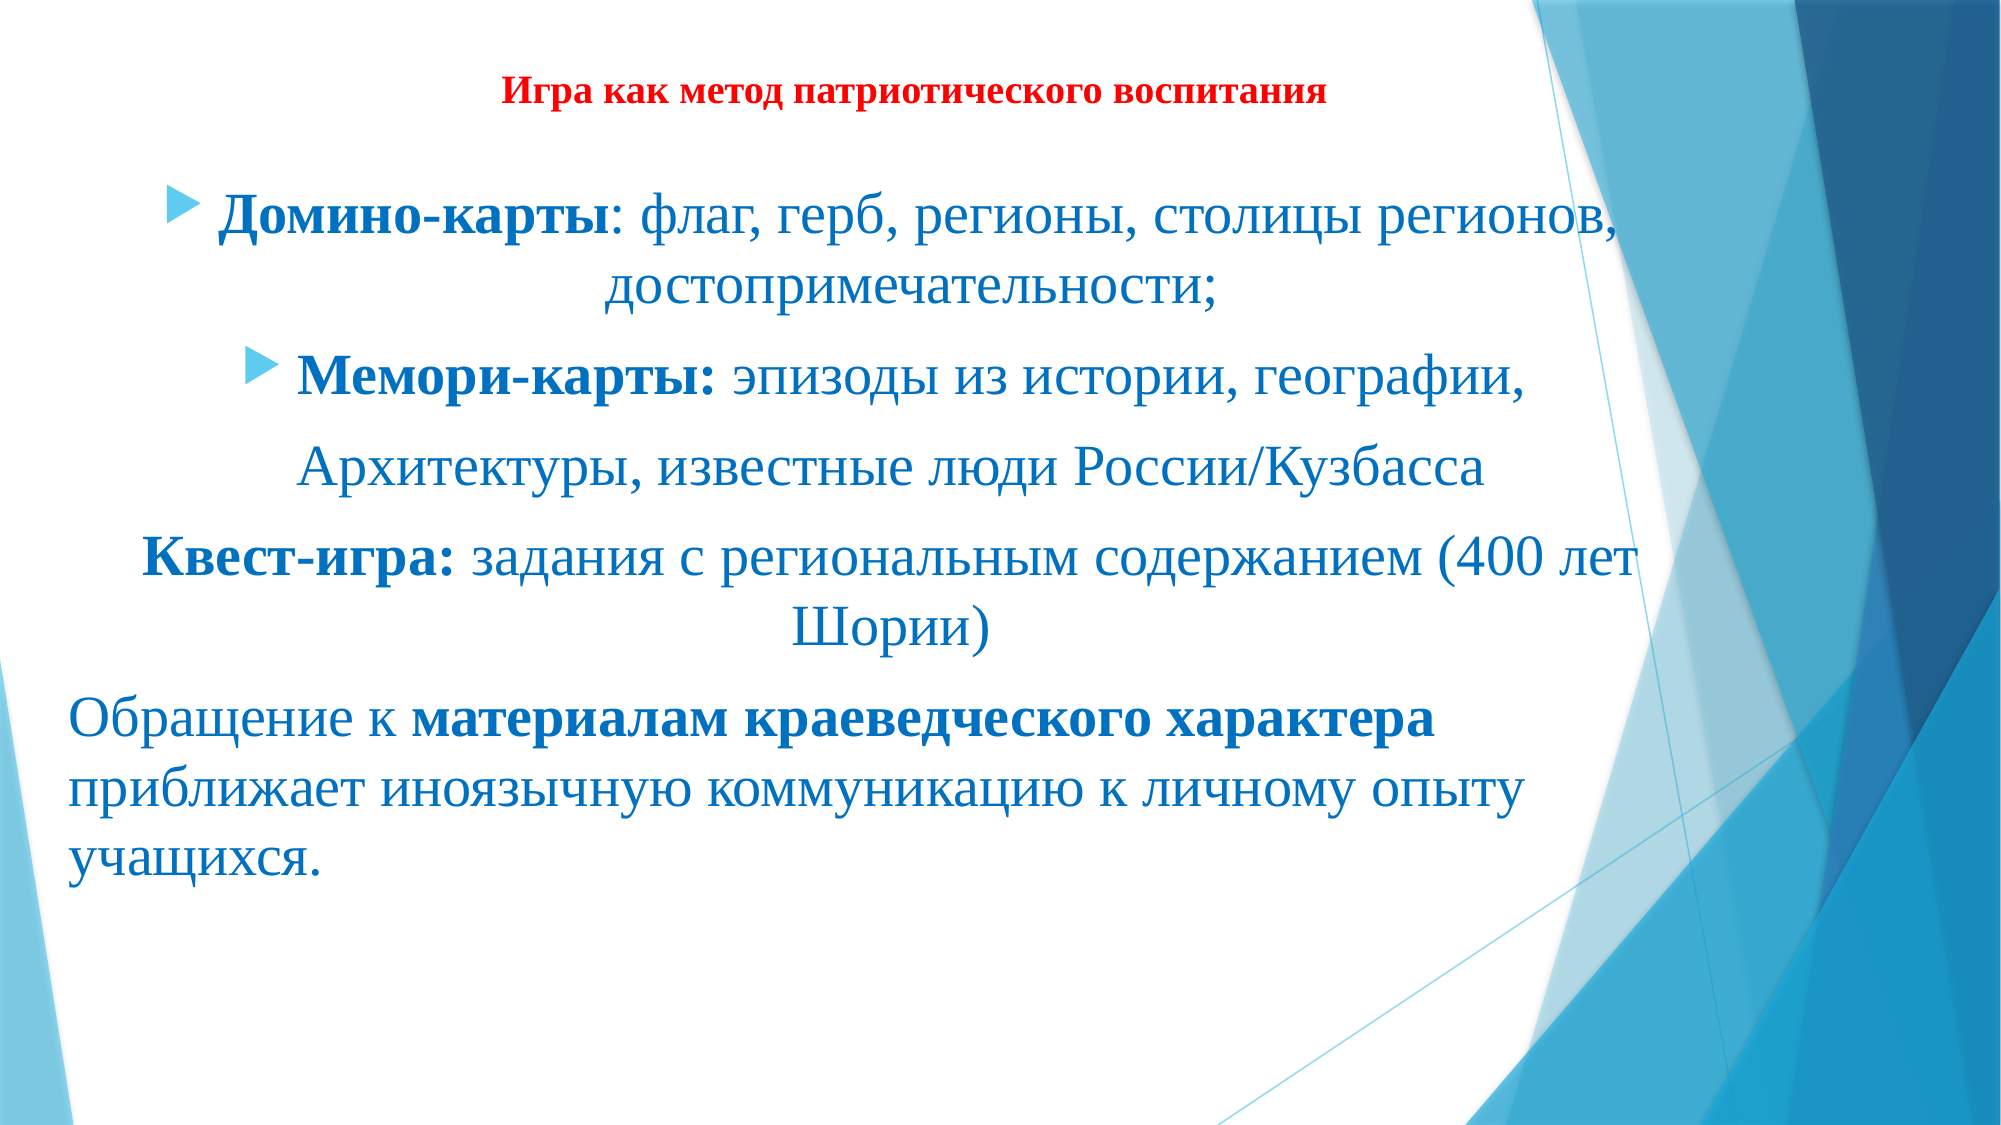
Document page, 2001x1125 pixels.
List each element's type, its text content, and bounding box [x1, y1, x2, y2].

title Игра как метод патриотического воспитания [111, 55, 1729, 167]
list Домино-карты: флаг, герб, регионы, столицы регионов, достопримечательности; Мемори-карты: эпизоды из истории, географии, Архитектуры, известные люди России/Кузбасса Квест-игра: задания с региональным содержанием (400 лет Шории) Обращение к материалам краеведческого характера приближает иноязычную коммуникацию к личному опыту учащихся. [53, 167, 1729, 1075]
